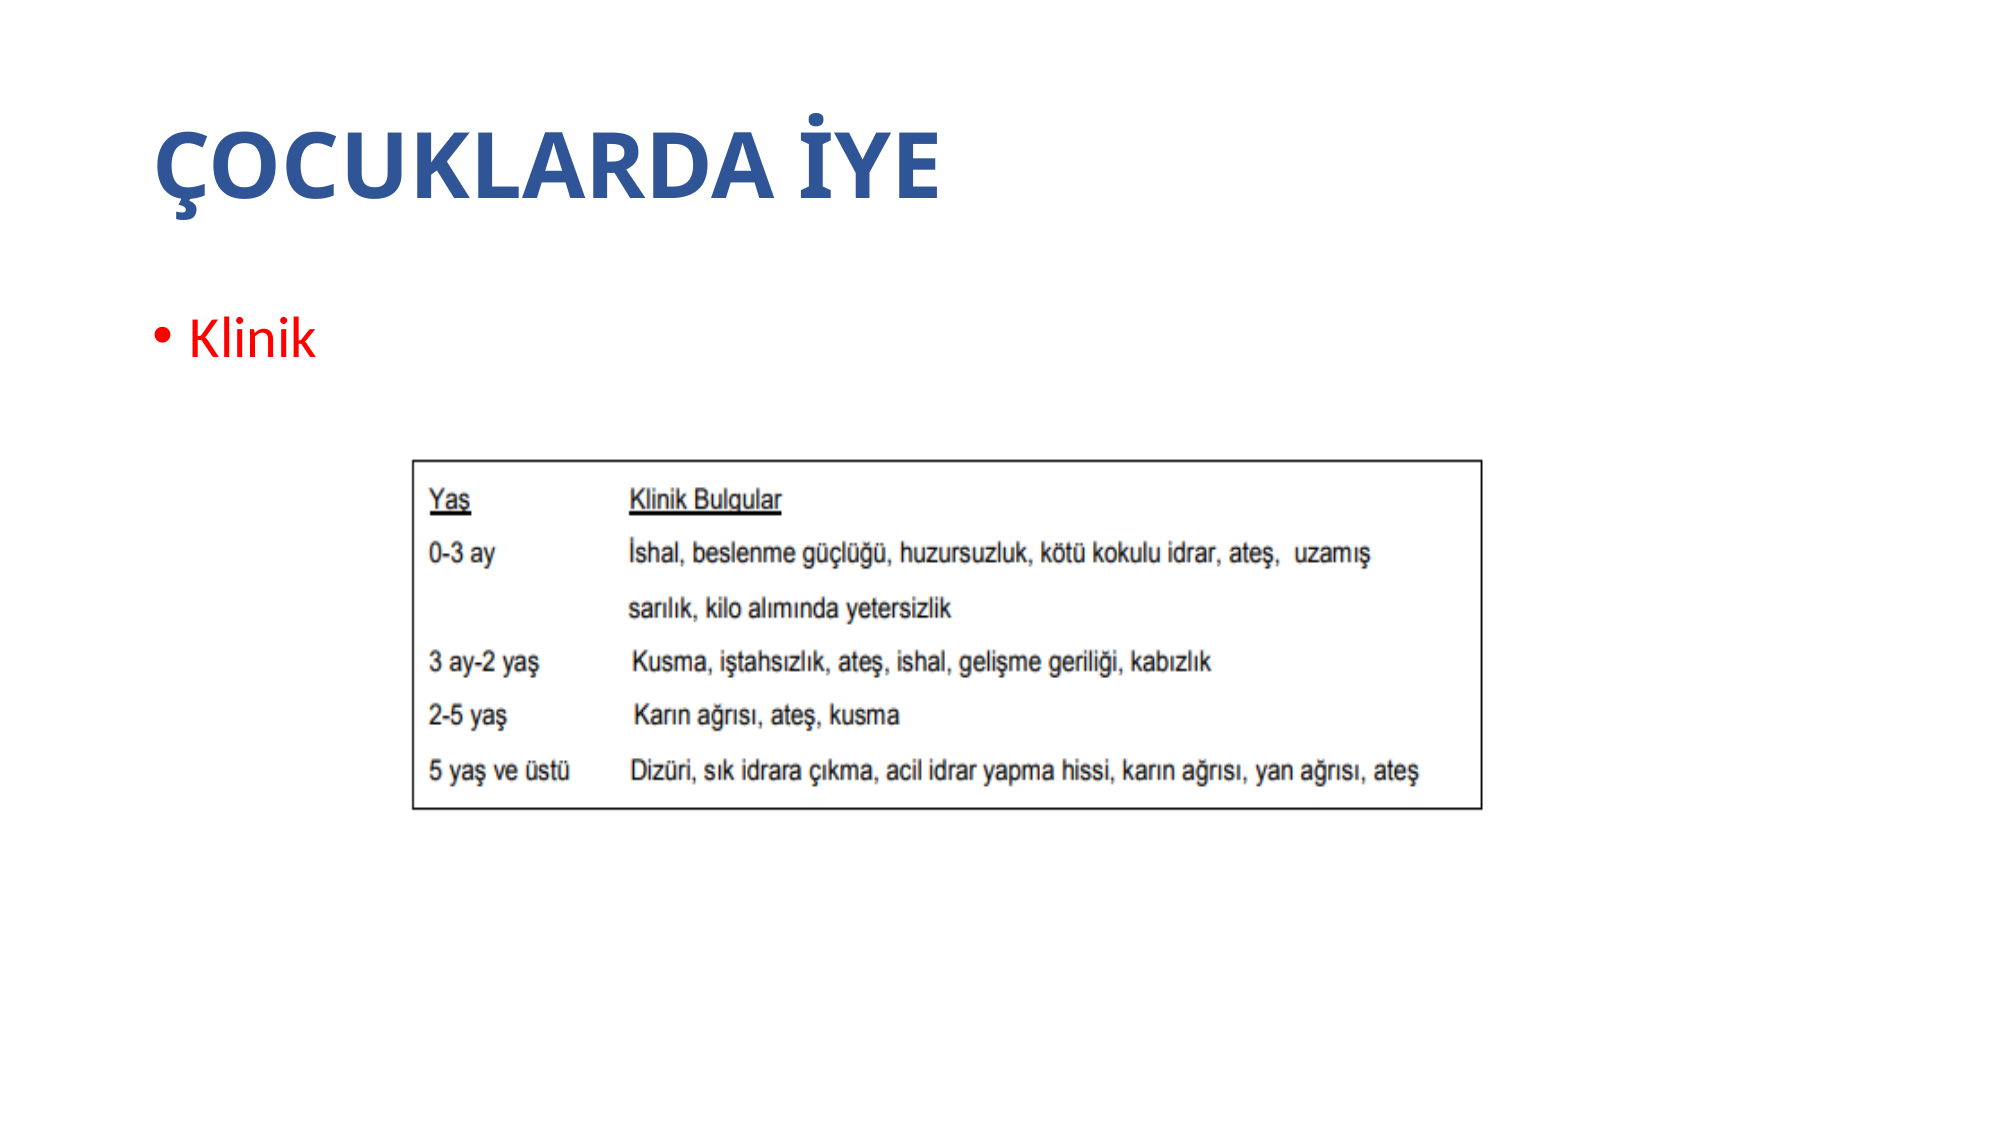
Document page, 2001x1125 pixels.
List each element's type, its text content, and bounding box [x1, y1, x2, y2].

title ÇOCUKLARDA İYE [137, 59, 1863, 278]
list Klinik [137, 299, 1863, 1014]
picture [391, 454, 1499, 821]
